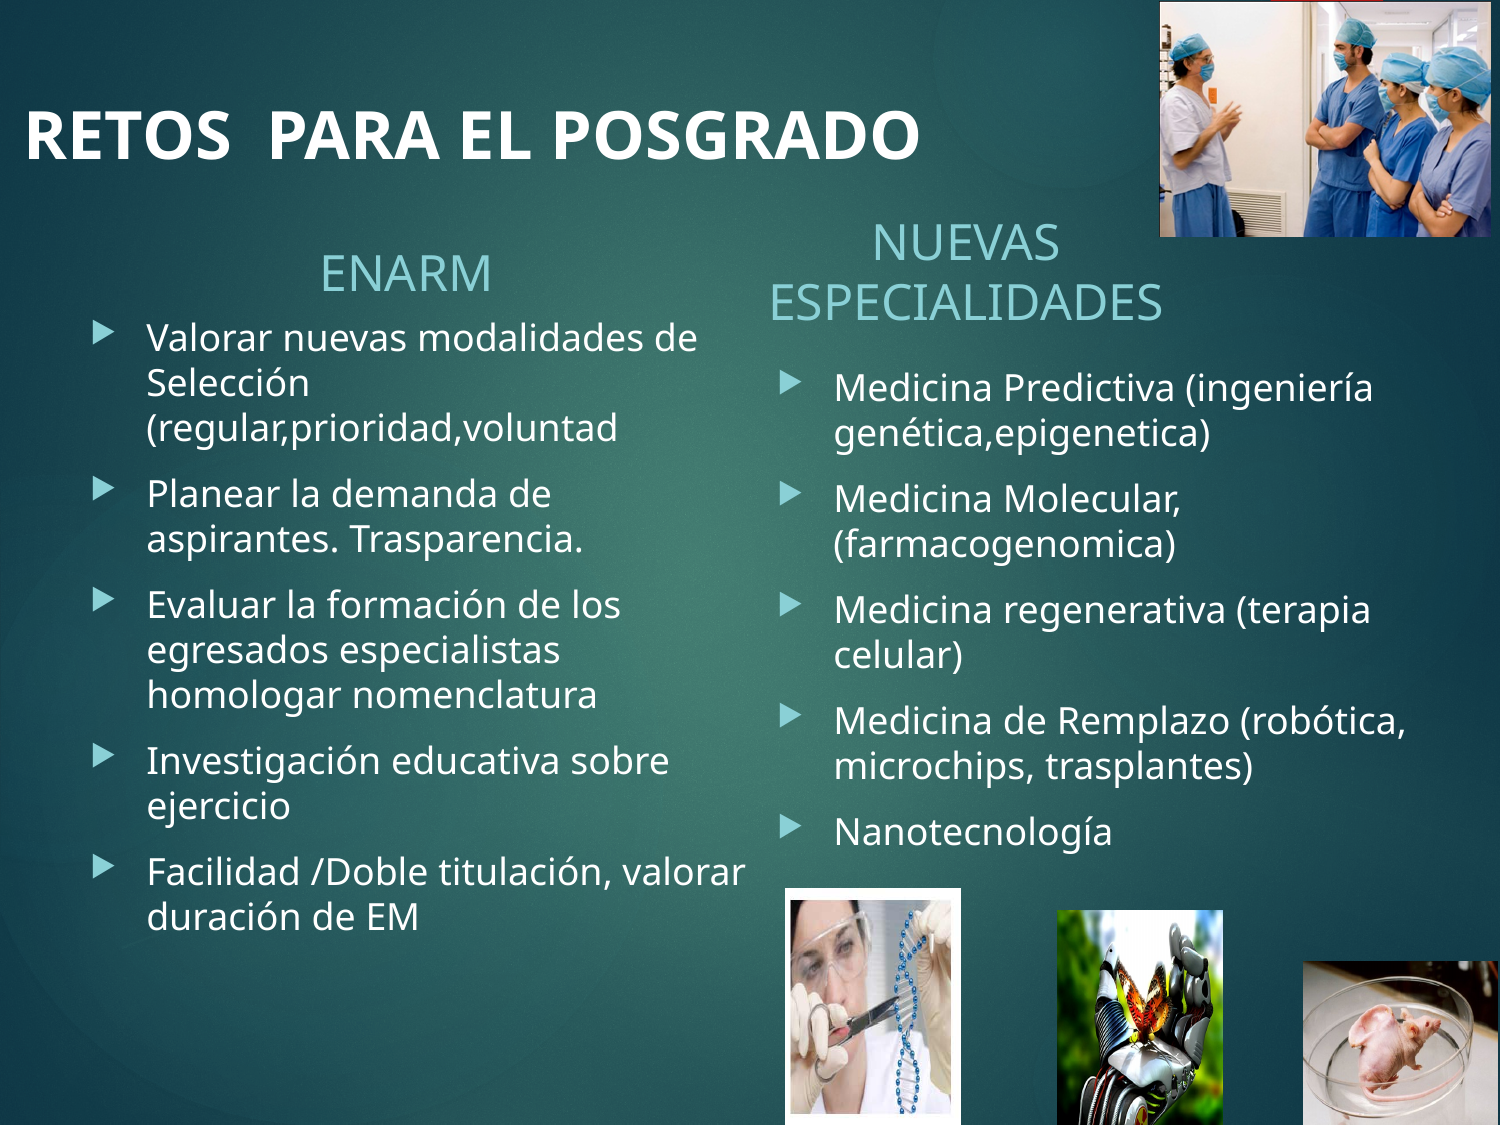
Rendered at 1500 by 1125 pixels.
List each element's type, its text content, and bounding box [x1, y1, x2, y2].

picture [1056, 909, 1223, 1125]
picture [785, 888, 961, 1125]
picture [1159, 1, 1491, 237]
title RETOS PARA EL POSGRADO [8, 45, 1153, 233]
list Medicina Predictiva (ingeniería genética,epigenetica) Medicina Molecular, (farmacogenomica) Medicina regenerativa (terapia celular) Medicina de Remplazo (robótica, microchips, trasplantes) Nanotecnología [761, 356, 1474, 1098]
picture [1303, 961, 1498, 1125]
list ENARM [75, 204, 738, 306]
list NUEVAS ESPECIALIDADES [695, 243, 1237, 339]
list Valorar nuevas modalidades de Selección (regular,prioridad,voluntad Planear la demanda de aspirantes. Trasparencia. Evaluar la formación de los egresados especialistas homologar nomenclatura Investigación educativa sobre ejercicio Facilidad /Doble titulación, valorar duración de EM [75, 306, 762, 1098]
